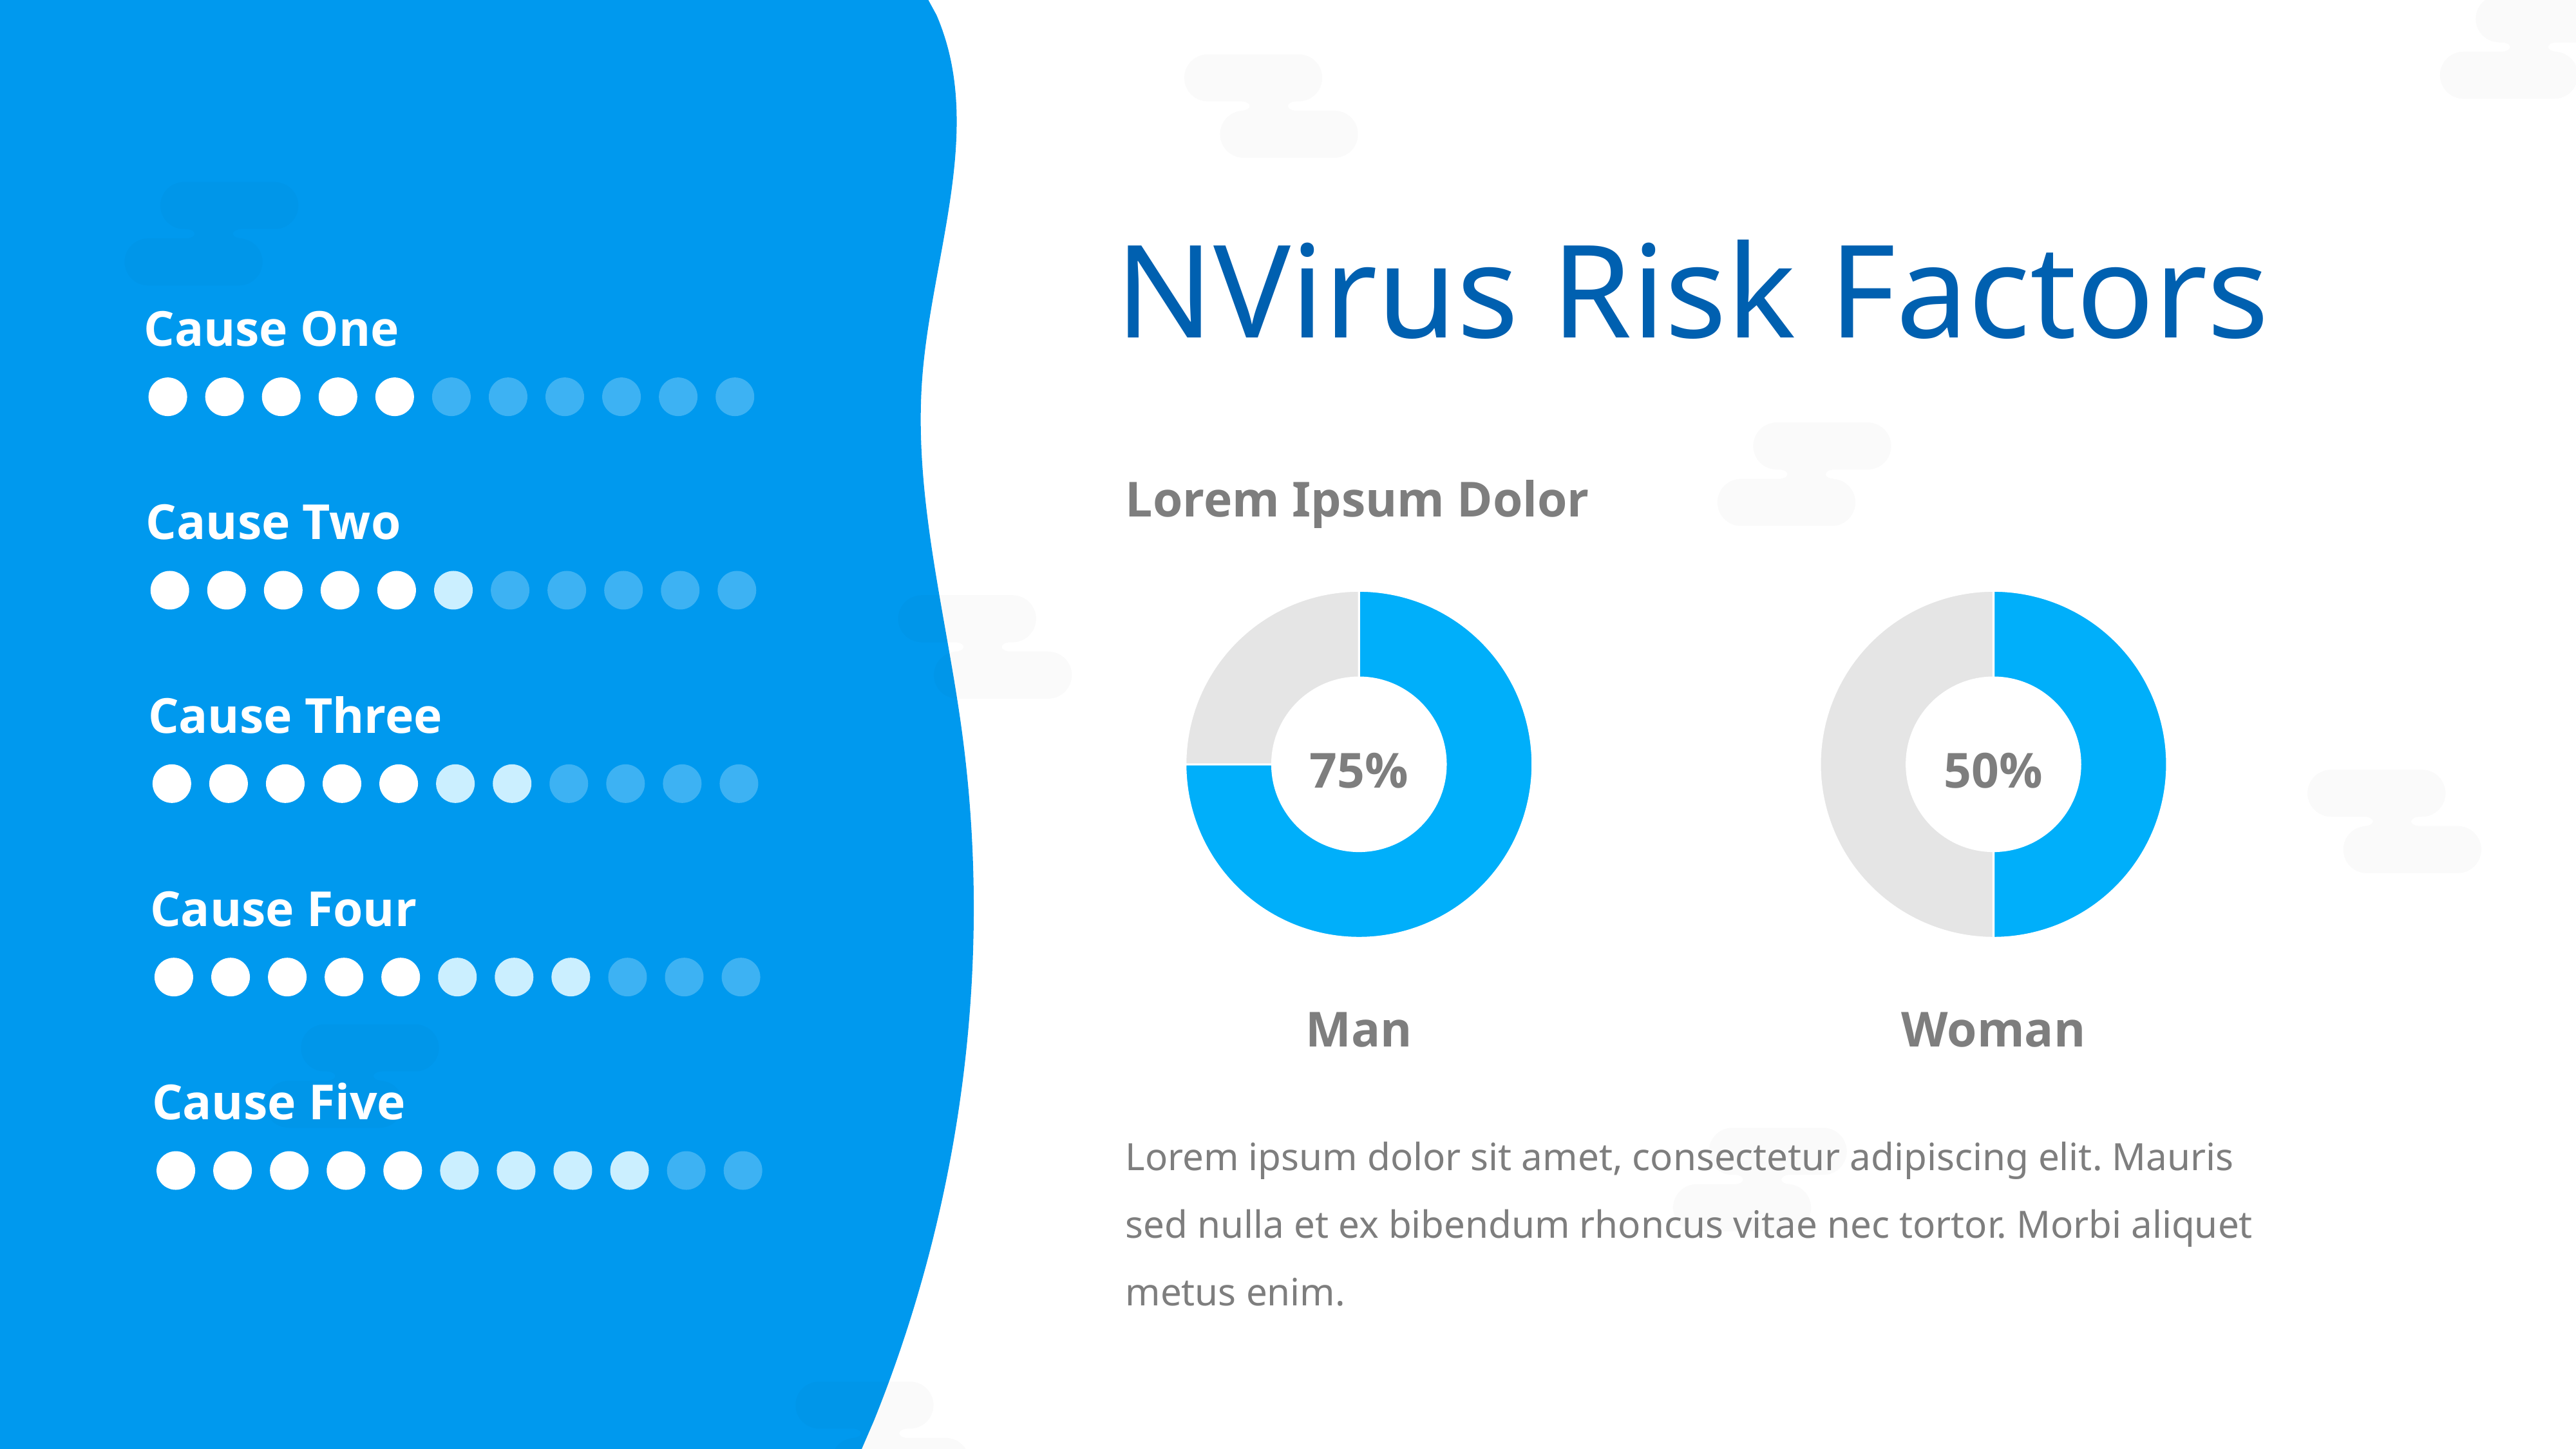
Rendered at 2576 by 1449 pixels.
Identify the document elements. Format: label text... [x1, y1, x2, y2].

text_box Lorem Ipsum Dolor [1115, 430, 1645, 536]
text_box Cause Three [138, 646, 844, 752]
text_box Woman [1797, 960, 2190, 1066]
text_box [156, 1151, 762, 1190]
text_box Man [1162, 960, 1556, 1066]
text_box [154, 957, 761, 997]
chart [1817, 589, 2170, 941]
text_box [148, 377, 755, 417]
text_box Cause Five [142, 1032, 848, 1139]
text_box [150, 571, 757, 610]
title NVirus Risk Factors [1105, 155, 2576, 437]
text_box Cause One [134, 259, 839, 366]
text_box Cause Two [137, 452, 841, 559]
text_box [152, 764, 759, 804]
text_box Cause Four [140, 839, 846, 946]
text_box Lorem ipsum dolor sit amet, consectetur adipiscing elit. Mauris sed nulla et ex bibendum rhoncus vitae nec tortor. Morbi aliquet metus enim. [1115, 1100, 2300, 1323]
chart [1182, 589, 1535, 941]
